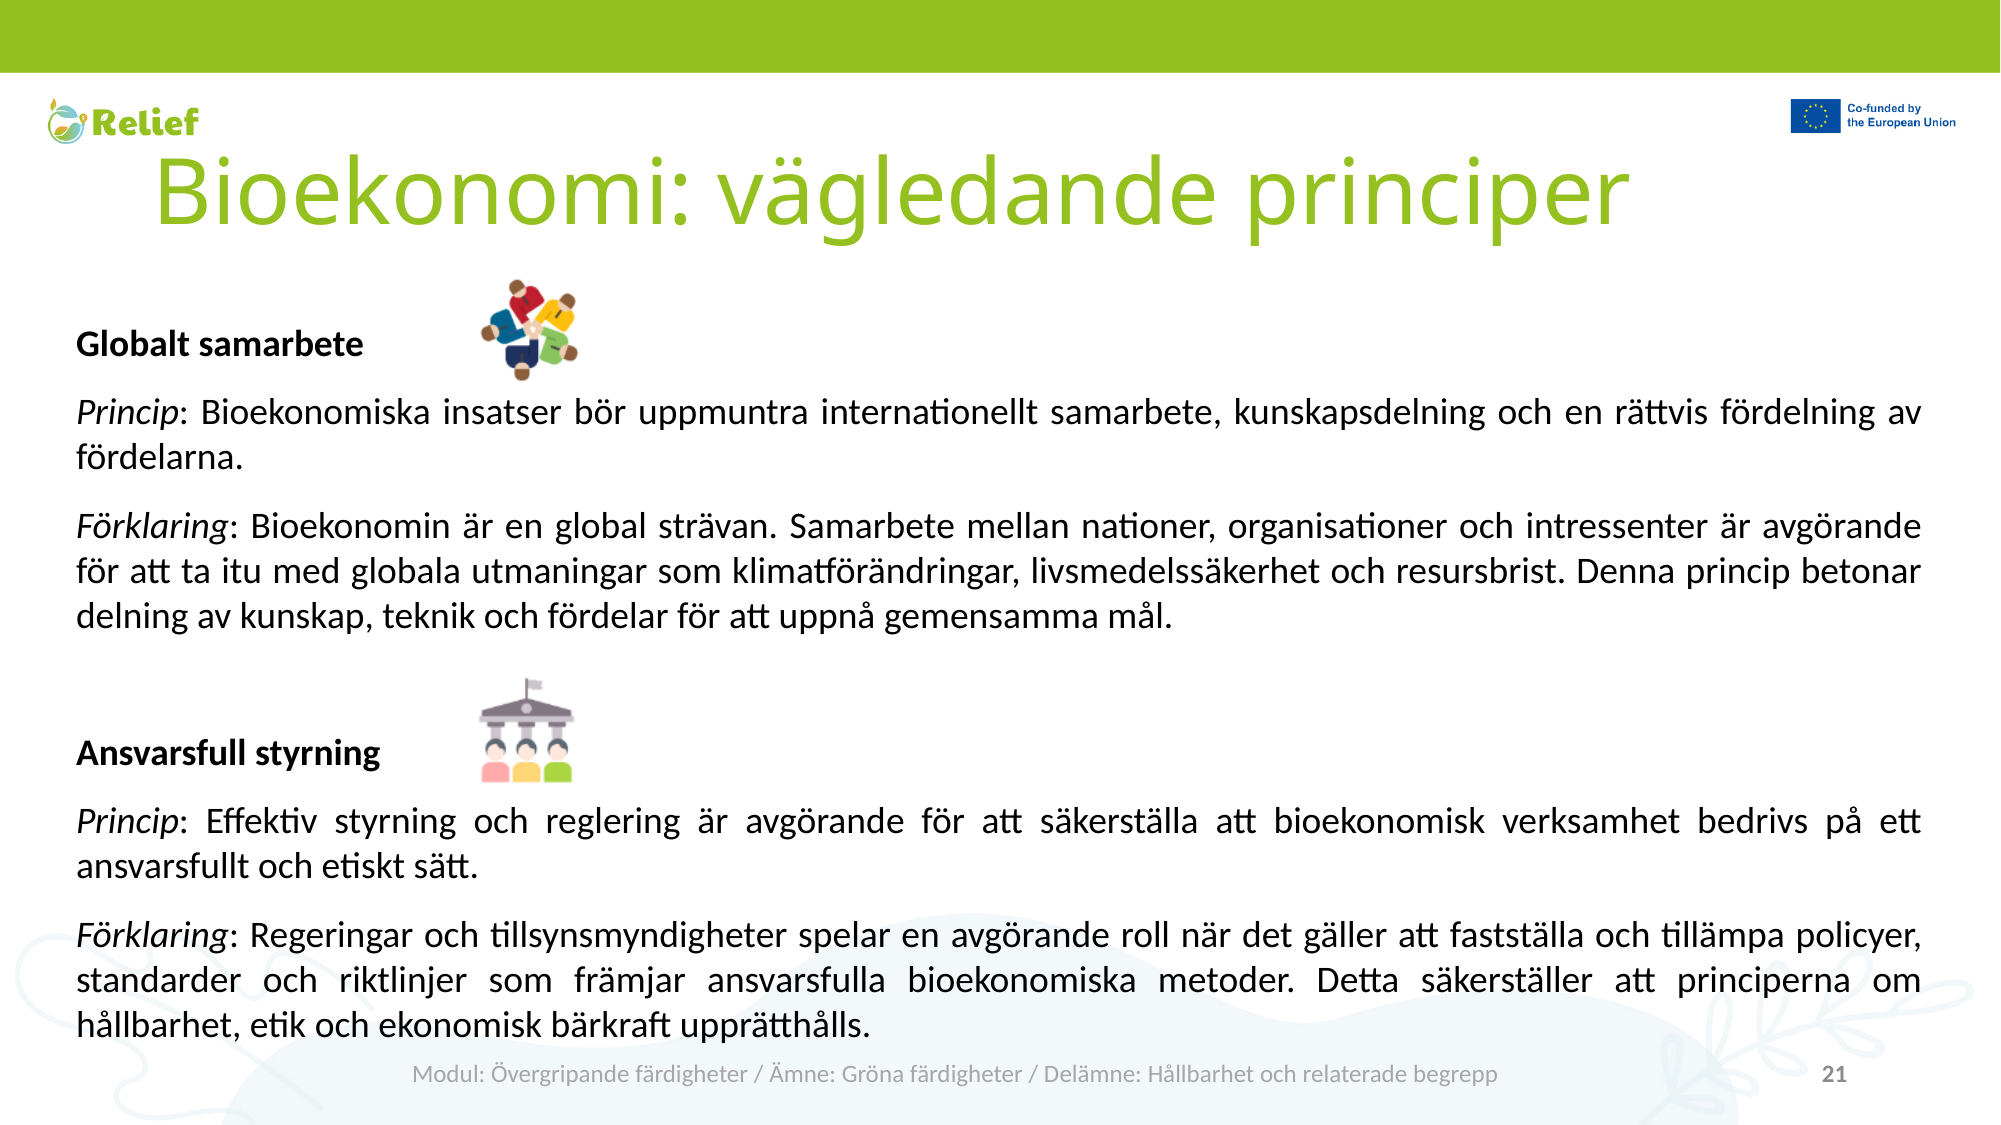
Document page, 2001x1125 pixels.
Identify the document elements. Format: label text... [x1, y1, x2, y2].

picture [0, 0, 2001, 1125]
text_box Globalt samarbete Princip: Bioekonomiska insatser bör uppmuntra internationellt samarbete, kunskapsdelning och en rättvis fördelning av fördelarna. Förklaring: Bioekonomin är en global strävan. Samarbete mellan nationer, organisationer och intressenter är avgörande för att ta itu med globala utmaningar som klimatförändringar, livsmedelssäkerhet och resursbrist. Denna princip betonar delning av kunskap, teknik och fördelar för att uppnå gemensamma mål. Ansvarsfull styrning Princip: Effektiv styrning och reglering är avgörande för att säkerställa att bioekonomisk verksamhet bedrivs på ett ansvarsfullt och etiskt sätt. Förklaring: Regeringar och tillsynsmyndigheter spelar en avgörande roll när det gäller att fastställa och tillämpa policyer, standarder och riktlinjer som främjar ansvarsfulla bioekonomiska metoder. Detta säkerställer att principerna om hållbarhet, etik och ekonomisk bärkraft upprätthålls. [61, 243, 1939, 1121]
title Bioekonomi: vägledande principer [137, 111, 1863, 243]
